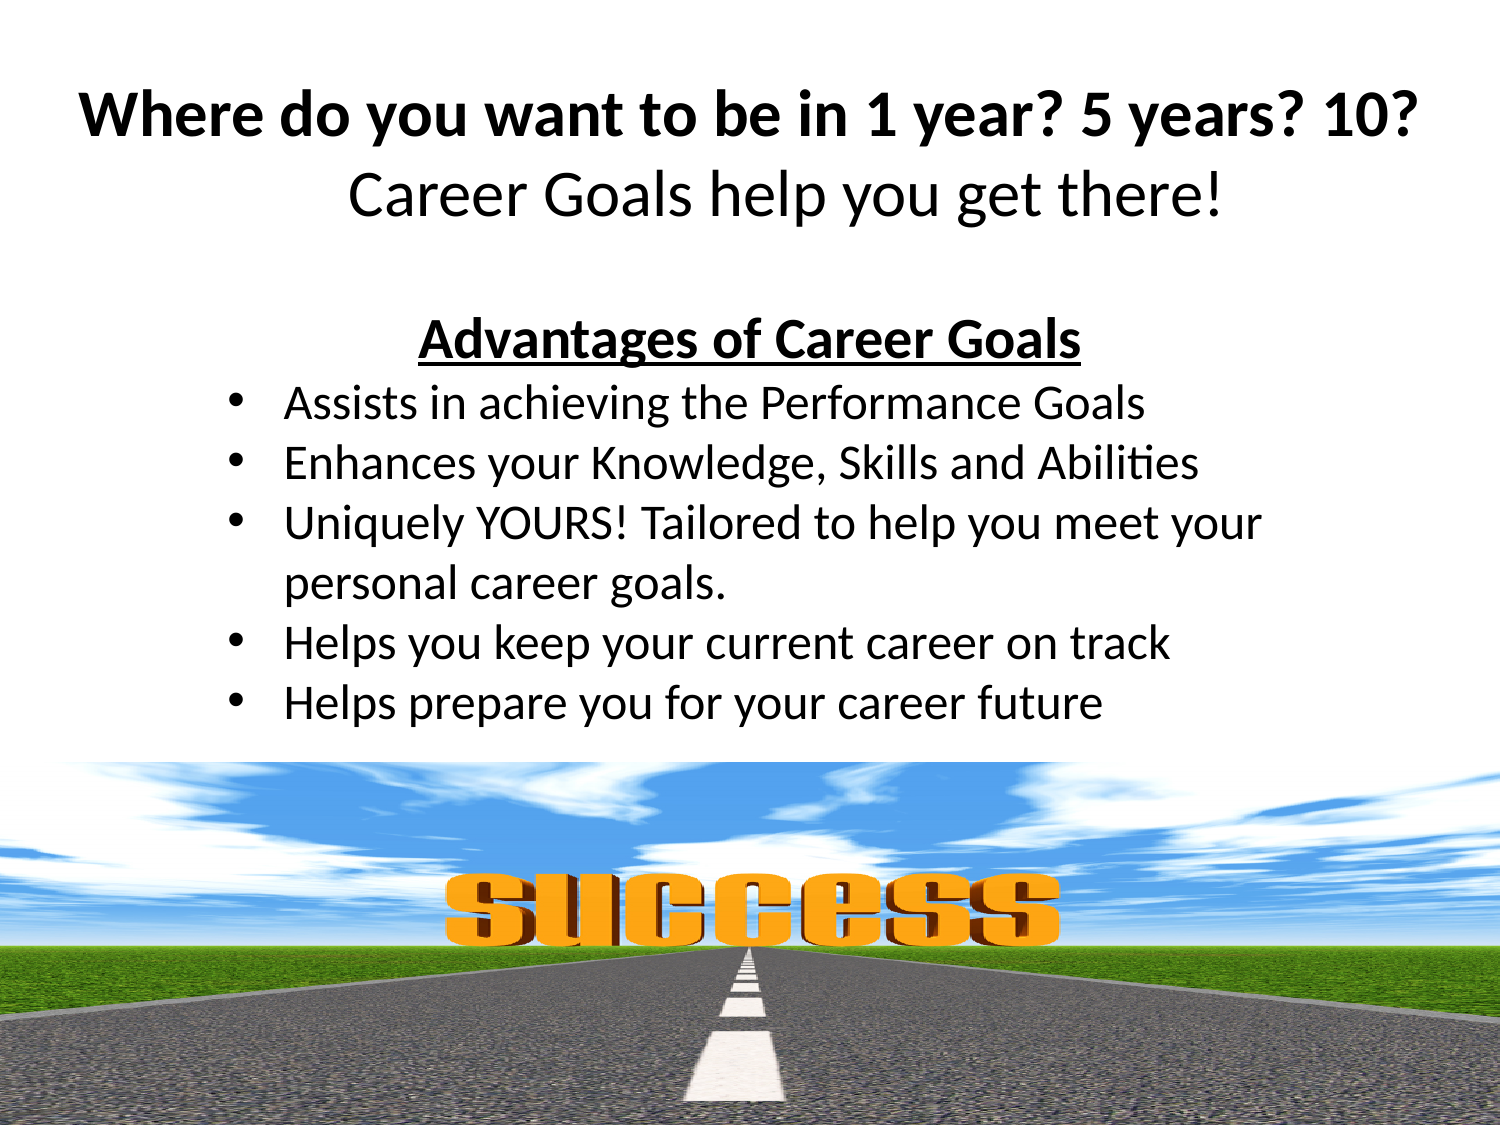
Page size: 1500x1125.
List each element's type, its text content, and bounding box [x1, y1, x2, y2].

text_box Where do you want to be in 1 year? 5 years? 10? Career Goals help you get there! Advantages of Career Goals Assists in achieving the Performance Goals Enhances your Knowledge, Skills and Abilities Uniquely YOURS! Tailored to help you meet your personal career goals. Helps you keep your current career on track Helps prepare you for your career future [62, 62, 1438, 762]
picture [0, 762, 1500, 1125]
